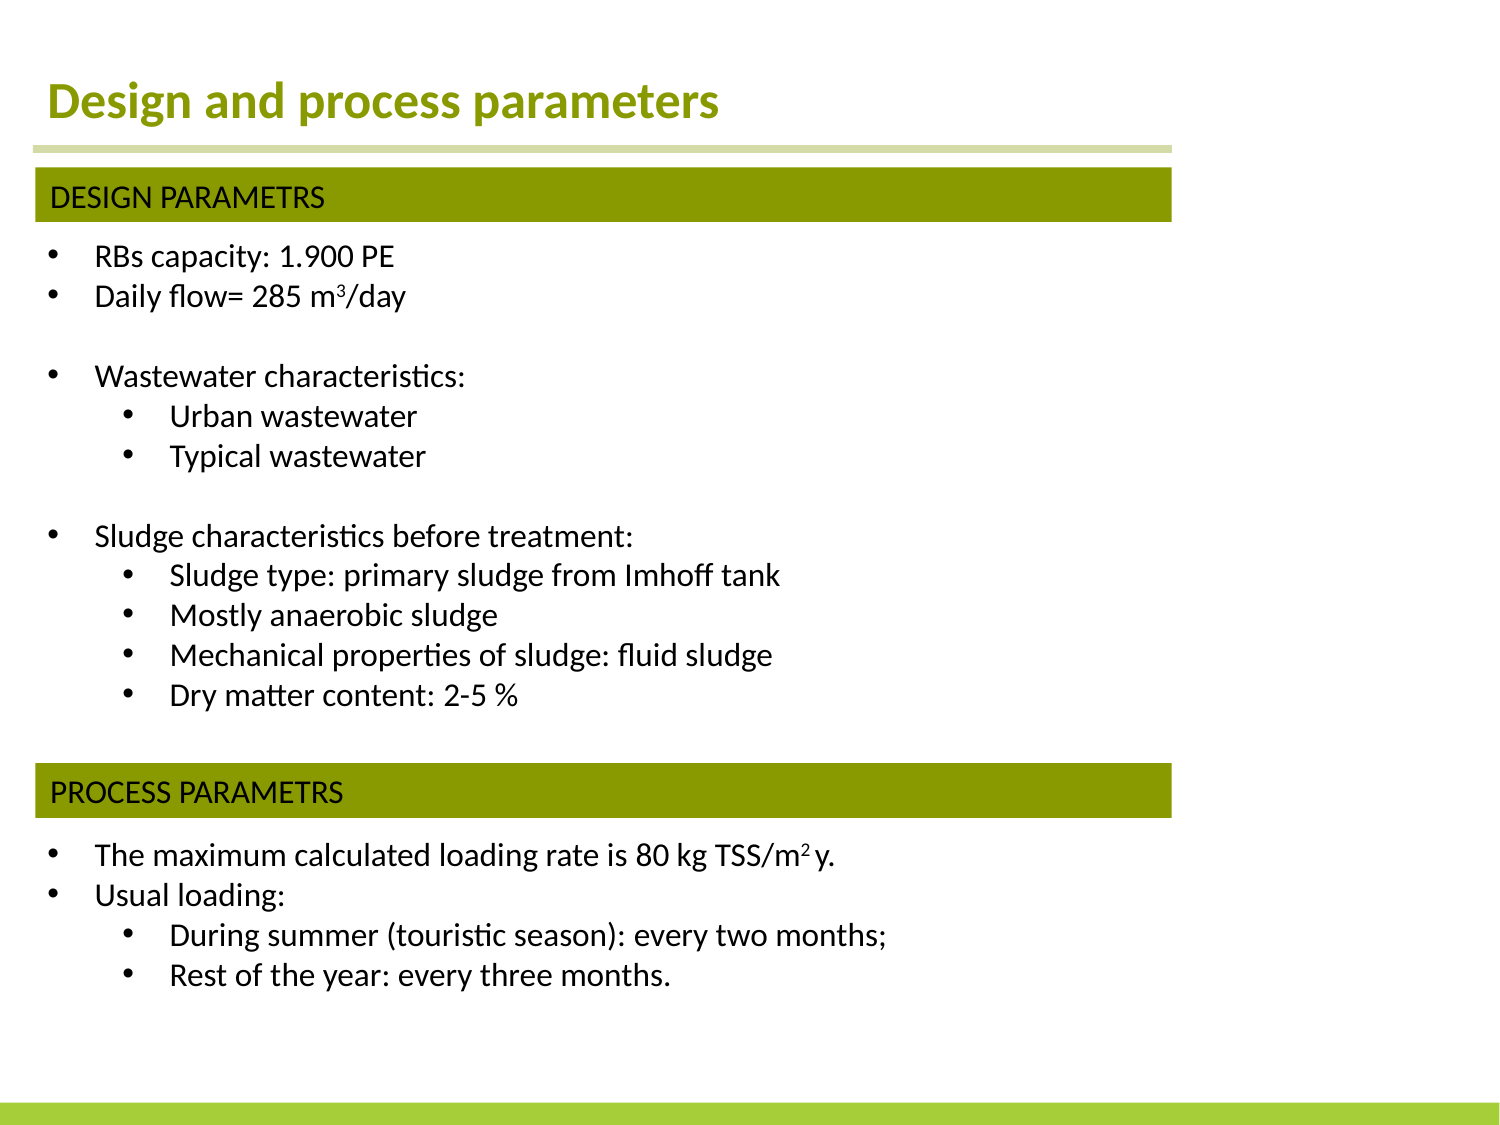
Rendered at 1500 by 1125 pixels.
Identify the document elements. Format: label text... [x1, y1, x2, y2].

text_box PROCESS PARAMETRS [35, 763, 1172, 818]
text_box RBs capacity: 1.900 PE Daily flow= 285 m3/day Wastewater characteristics: Urban wastewater Typical wastewater Sludge characteristics before treatment: Sludge type: primary sludge from Imhoff tank Mostly anaerobic sludge Mechanical properties of sludge: fluid sludge Dry matter content: 2-5 % The maximum calculated loading rate is 80 kg TSS/m2 y. Usual loading: During summer (touristic season): every two months; Rest of the year: every three months. [32, 226, 1442, 1120]
text_box DESIGN PARAMETRS [35, 167, 1172, 222]
text_box Design and process parameters [32, 94, 1247, 137]
